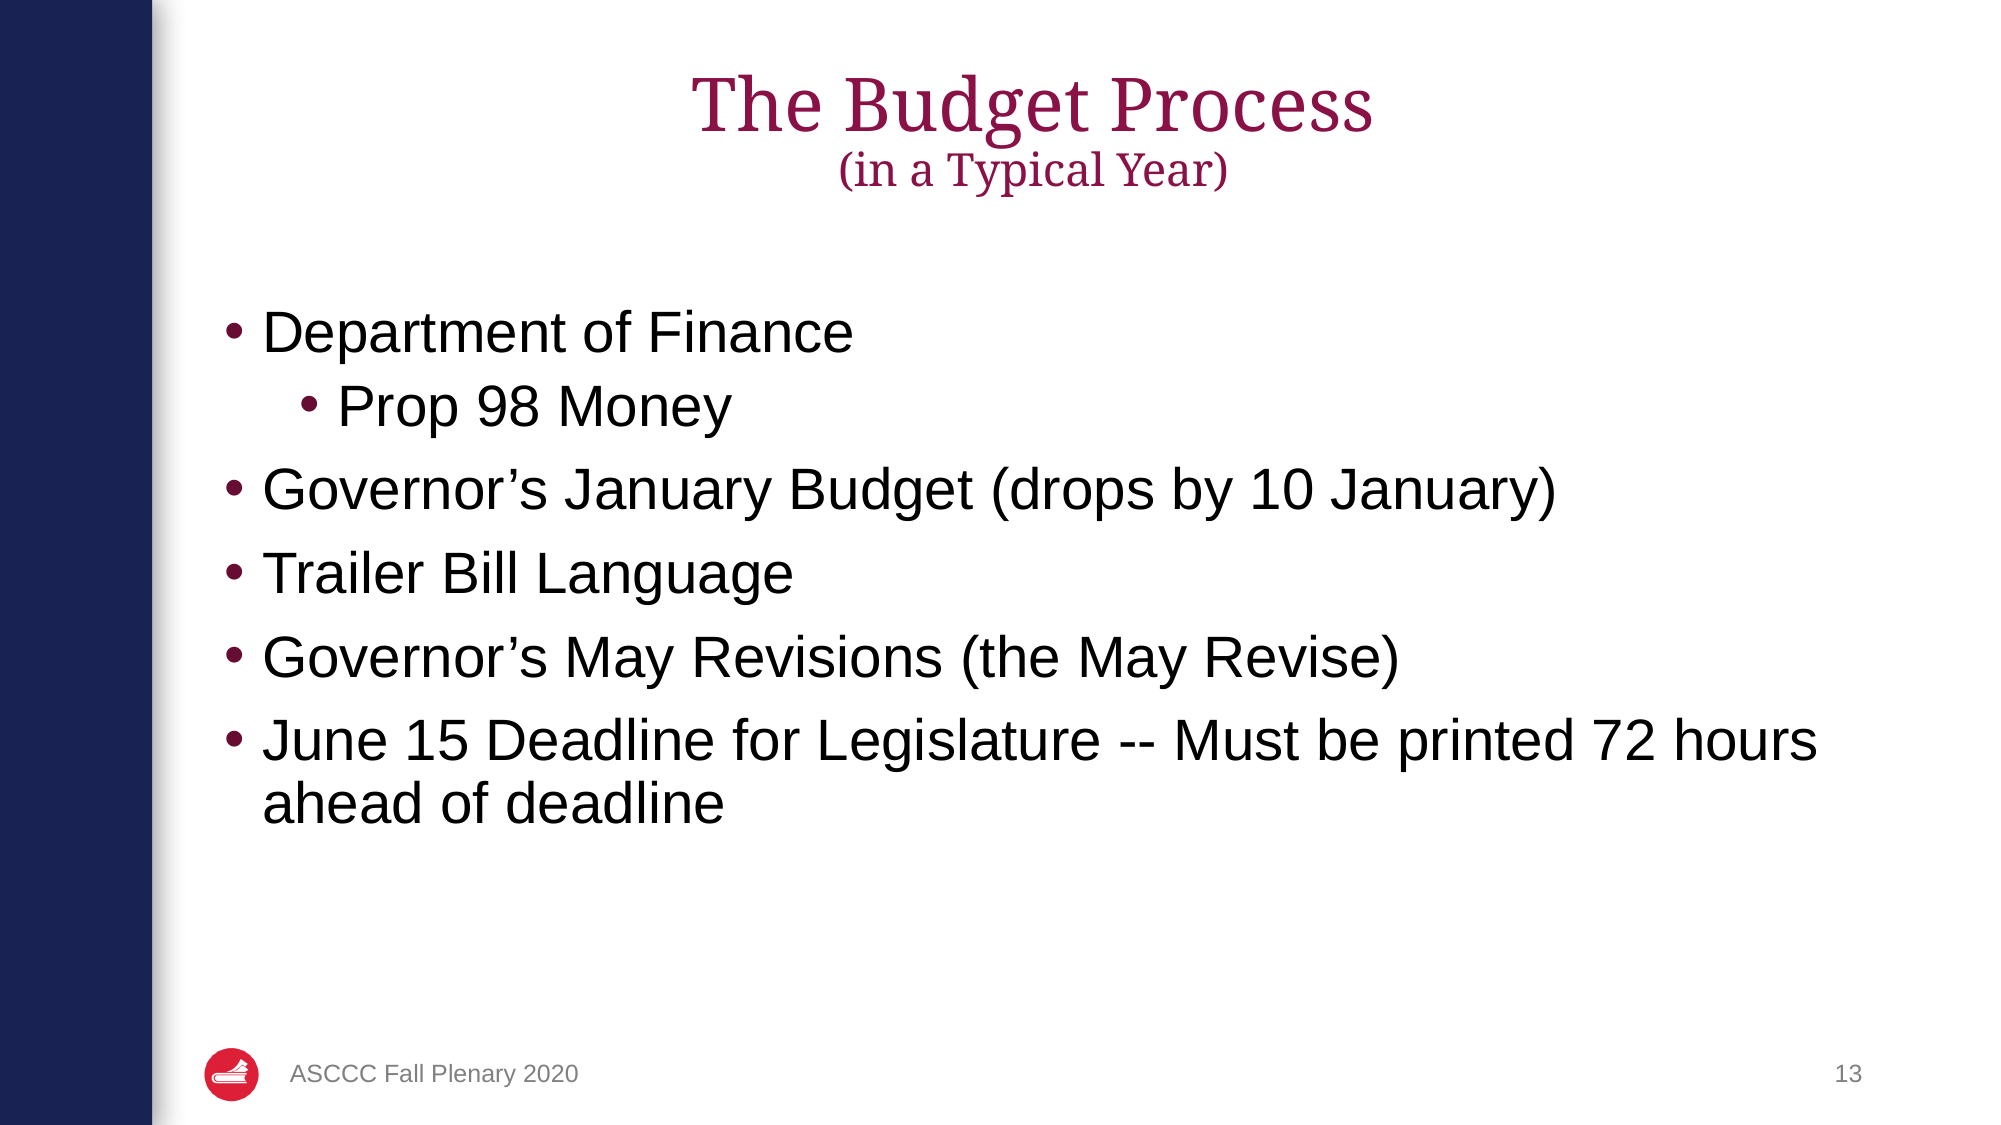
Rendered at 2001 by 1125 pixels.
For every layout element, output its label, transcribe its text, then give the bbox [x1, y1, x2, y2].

list Department of Finance Prop 98 Money Governor’s January Budget (drops by 10 January) Trailer Bill Language Governor’s May Revisions (the May Revise) June 15 Deadline for Legislature -- Must be printed 72 hours ahead of deadline [209, 294, 1860, 1020]
footer ASCCC Fall Plenary 2020 [274, 1042, 950, 1103]
picture [202, 1046, 260, 1103]
title The Budget Process (in a Typical Year) [209, 59, 1858, 278]
slide_number 13 [1712, 1042, 1863, 1103]
